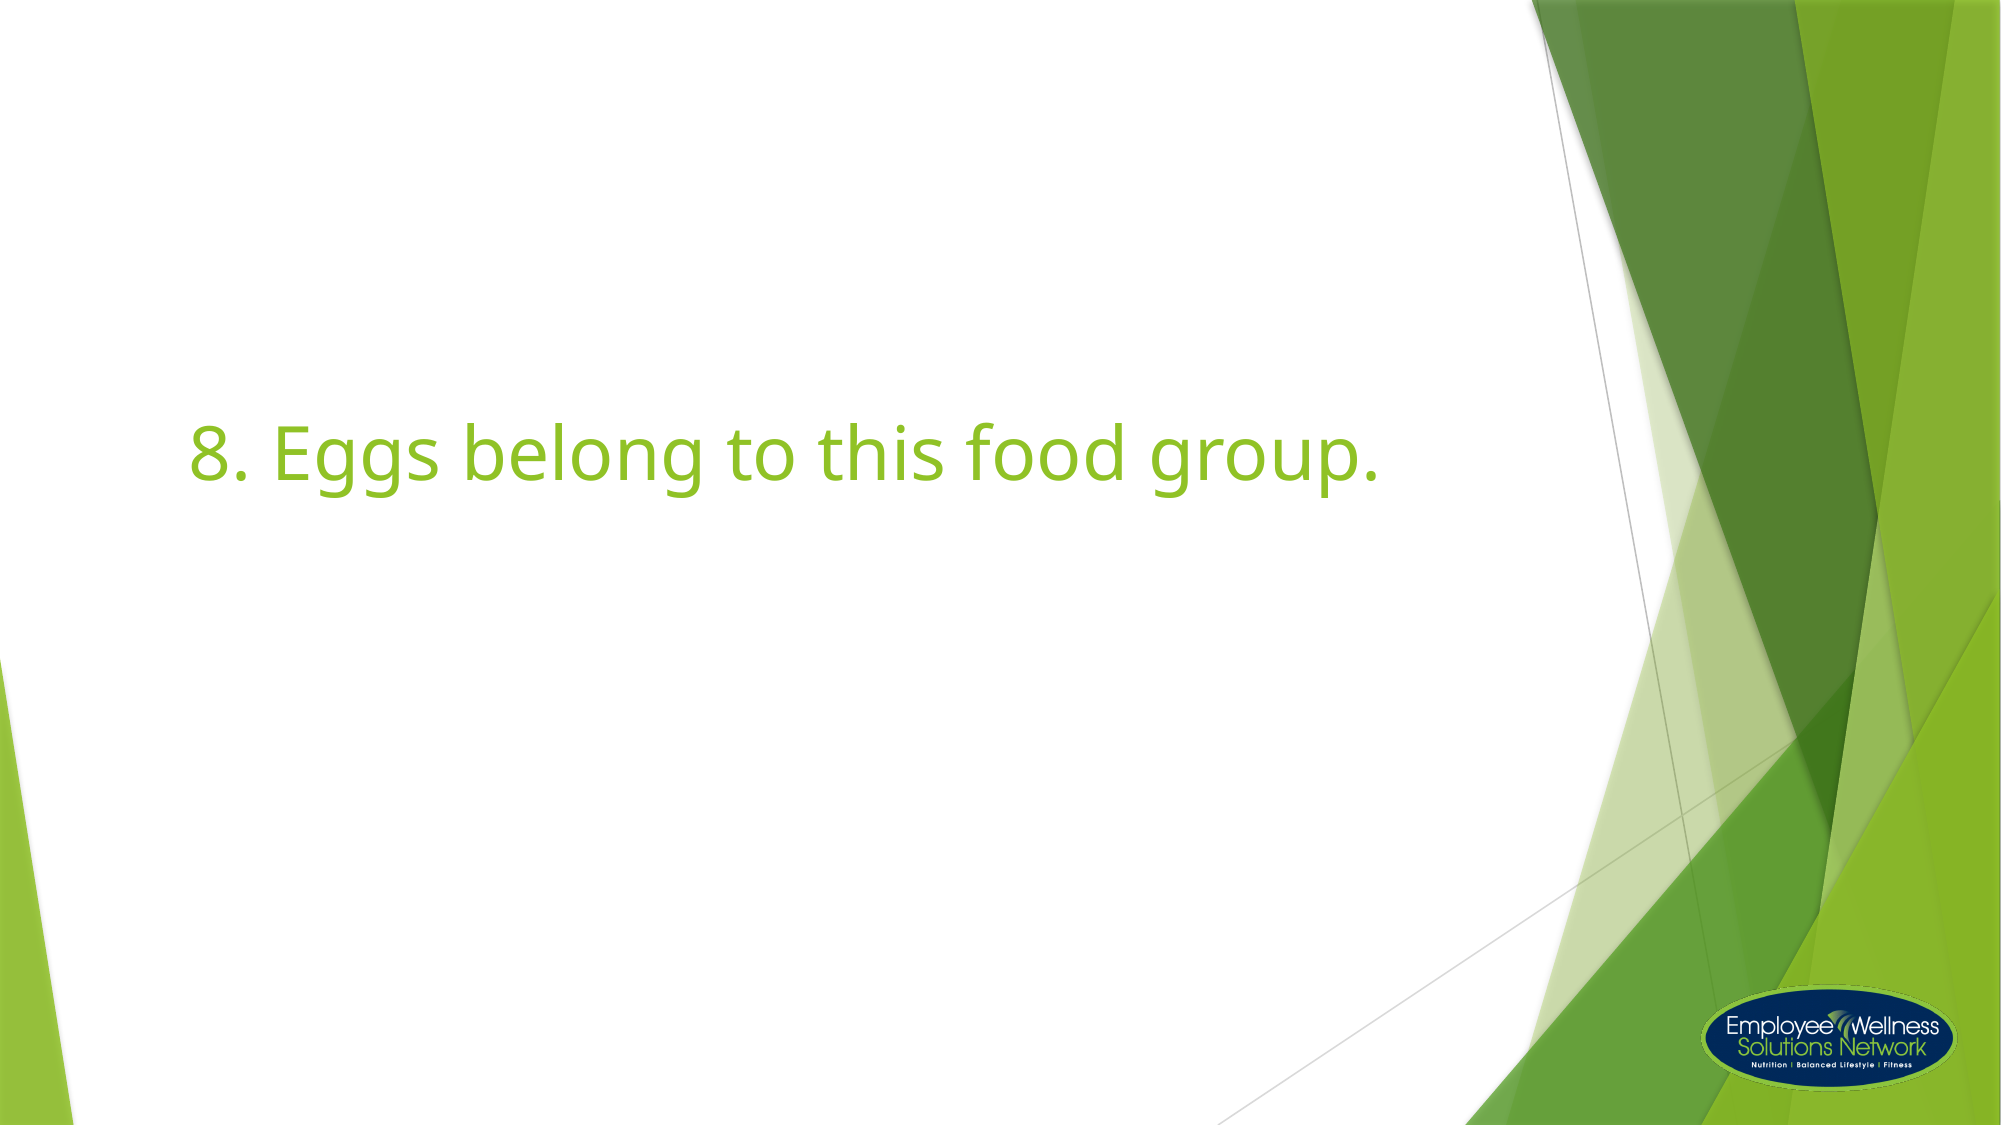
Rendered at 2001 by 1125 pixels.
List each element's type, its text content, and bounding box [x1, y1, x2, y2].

title 8. Eggs belong to this food group. [173, 397, 1585, 615]
picture [1689, 955, 1969, 1125]
